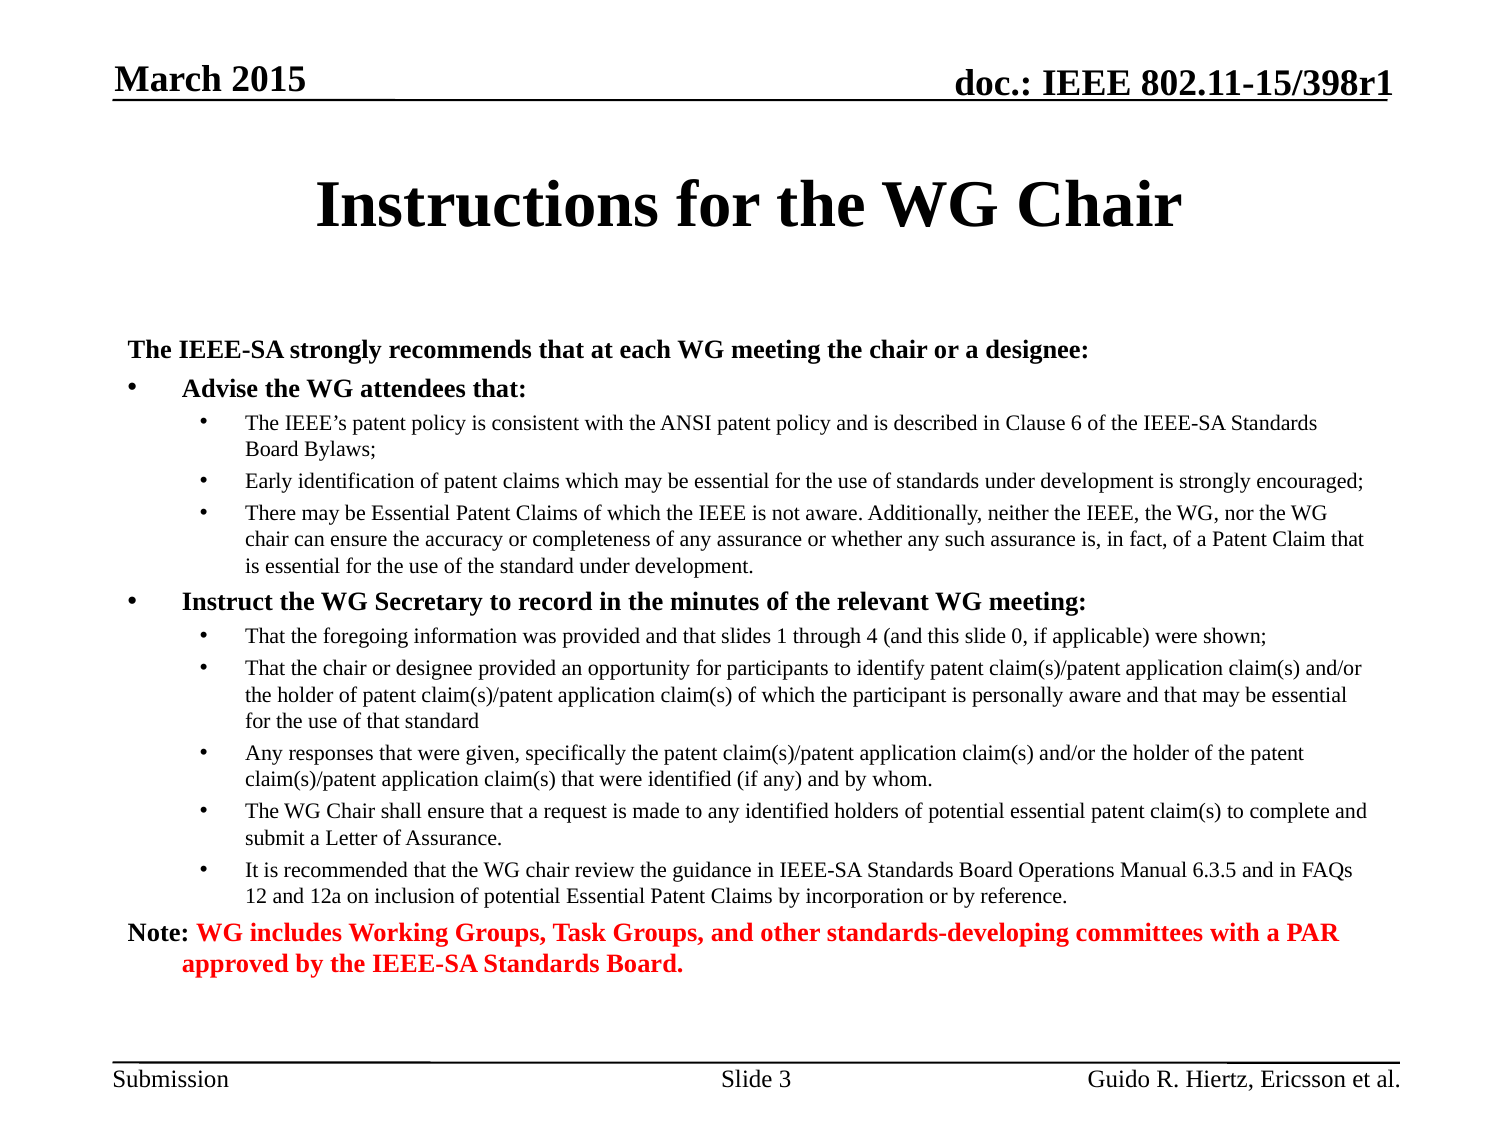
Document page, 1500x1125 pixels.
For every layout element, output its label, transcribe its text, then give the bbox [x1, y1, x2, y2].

list The IEEE-SA strongly recommends that at each WG meeting the chair or a designee: Advise the WG attendees that: The IEEE’s patent policy is consistent with the ANSI patent policy and is described in Clause 6 of the IEEE-SA Standards Board Bylaws; Early identification of patent claims which may be essential for the use of standards under development is strongly encouraged; There may be Essential Patent Claims of which the IEEE is not aware. Additionally, neither the IEEE, the WG, nor the WG chair can ensure the accuracy or completeness of any assurance or whether any such assurance is, in fact, of a Patent Claim that is essential for the use of the standard under development. Instruct the WG Secretary to record in the minutes of the relevant WG meeting: That the foregoing information was provided and that slides 1 through 4 (and this slide 0, if applicable) were shown; That the chair or designee provided an opportunity for participants to identify patent claim(s)/patent application claim(s) and/or the holder of patent claim(s)/patent application claim(s) of which the participant is personally aware and that may be essential for the use of that standard Any responses that were given, specifically the patent claim(s)/patent application claim(s) and/or the holder of the patent claim(s)/patent application claim(s) that were identified (if any) and by whom. The WG Chair shall ensure that a request is made to any identified holders of potential essential patent claim(s) to complete and submit a Letter of Assurance. It is recommended that the WG chair review the guidance in IEEE-SA Standards Board Operations Manual 6.3.5 and in FAQs 12 and 12a on inclusion of potential Essential Patent Claims by incorporation or by reference. Note: WG includes Working Groups, Task Groups, and other standards-developing committees with a PAR approved by the IEEE-SA Standards Board. [112, 324, 1388, 1000]
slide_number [114, 54, 423, 100]
footer Guido R. Hiertz, Ericsson et al. [878, 1061, 1402, 1093]
slide_number Slide 3 [712, 1061, 800, 1123]
title Instructions for the WG Chair [112, 112, 1388, 288]
